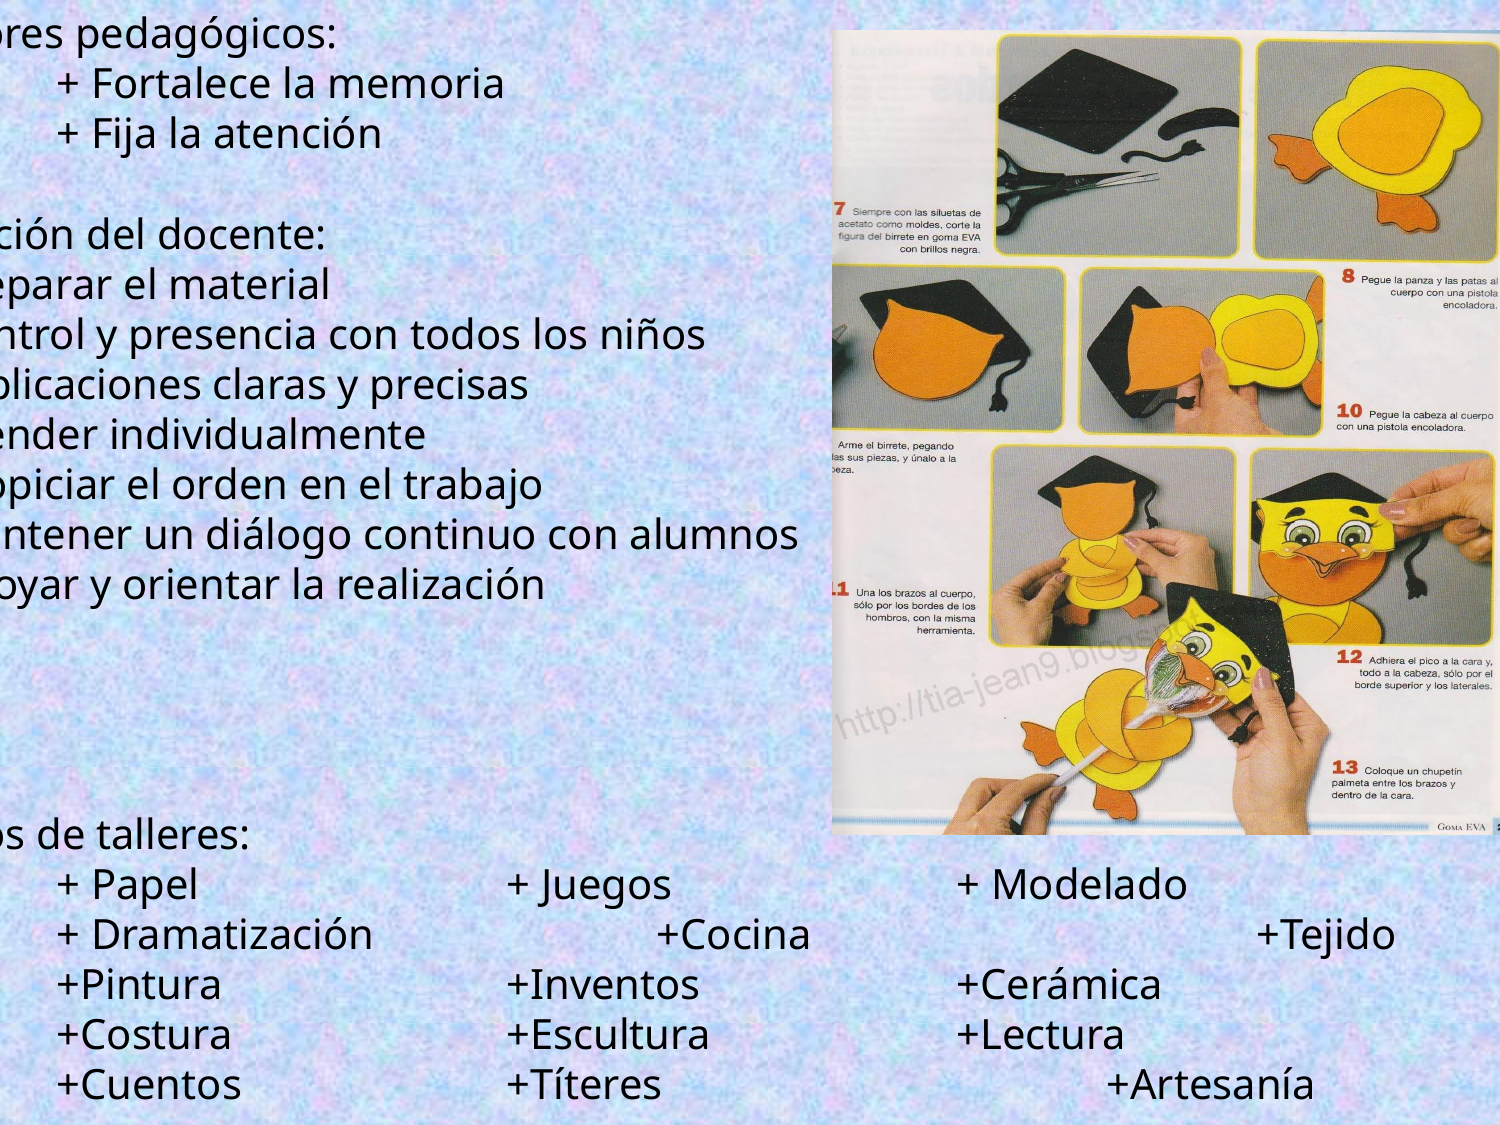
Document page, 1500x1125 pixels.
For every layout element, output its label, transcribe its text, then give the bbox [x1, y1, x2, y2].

picture [0, 0, 1500, 1125]
text_box Valores pedagógicos: + Fortalece la memoria + Fija la atención Función del docente: + Preparar el material + Control y presencia con todos los niños + Explicaciones claras y precisas + Atender individualmente + Propiciar el orden en el trabajo + Mantener un diálogo continuo con alumnos + Apoyar y orientar la realización Tipos de talleres: + Papel + Juegos + Modelado + Dramatización +Cocina +Tejido +Pintura +Inventos +Cerámica +Costura +Escultura +Lectura +Cuentos +Títeres +Artesanía [0, 0, 1412, 1116]
